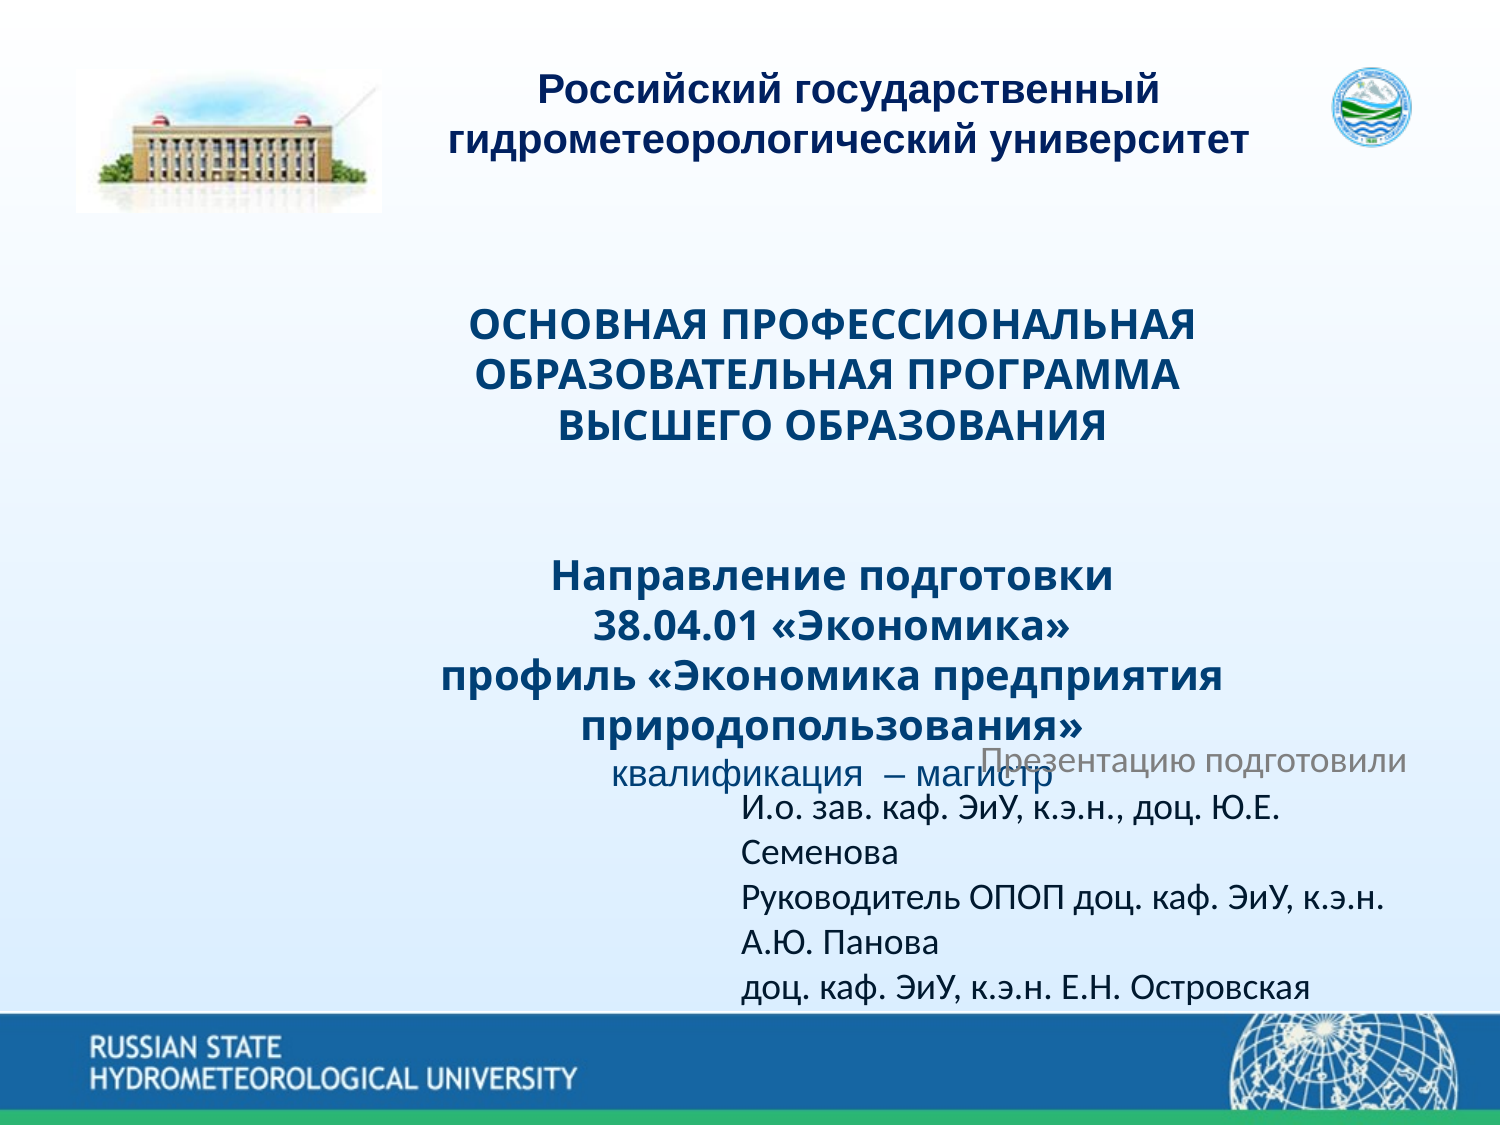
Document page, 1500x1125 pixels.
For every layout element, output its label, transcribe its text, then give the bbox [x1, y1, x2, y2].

picture [1318, 53, 1426, 163]
text_box Презентацию подготовили [809, 727, 1423, 788]
picture [0, 1010, 1500, 1125]
text_box И.о. зав. каф. ЭиУ, к.э.н., доц. Ю.Е. Семенова Руководитель ОПОП доц. каф. ЭиУ, к.э.н. А.Ю. Панова доц. каф. ЭиУ, к.э.н. Е.Н. Островская [726, 775, 1423, 1009]
text_box ОСНОВНАЯ ПРОФЕССИОНАЛЬНАЯ ОБРАЗОВАТЕЛЬНАЯ ПРОГРАММА ВЫСШЕГО ОБРАЗОВАНИЯ Направление подготовки 38.04.01 «Экономика» профиль «Экономика предприятия природопользования» квалификация – магистр [194, 292, 1471, 589]
picture [76, 68, 383, 214]
text_box Российский государственный гидрометеорологический университет [418, 55, 1280, 187]
